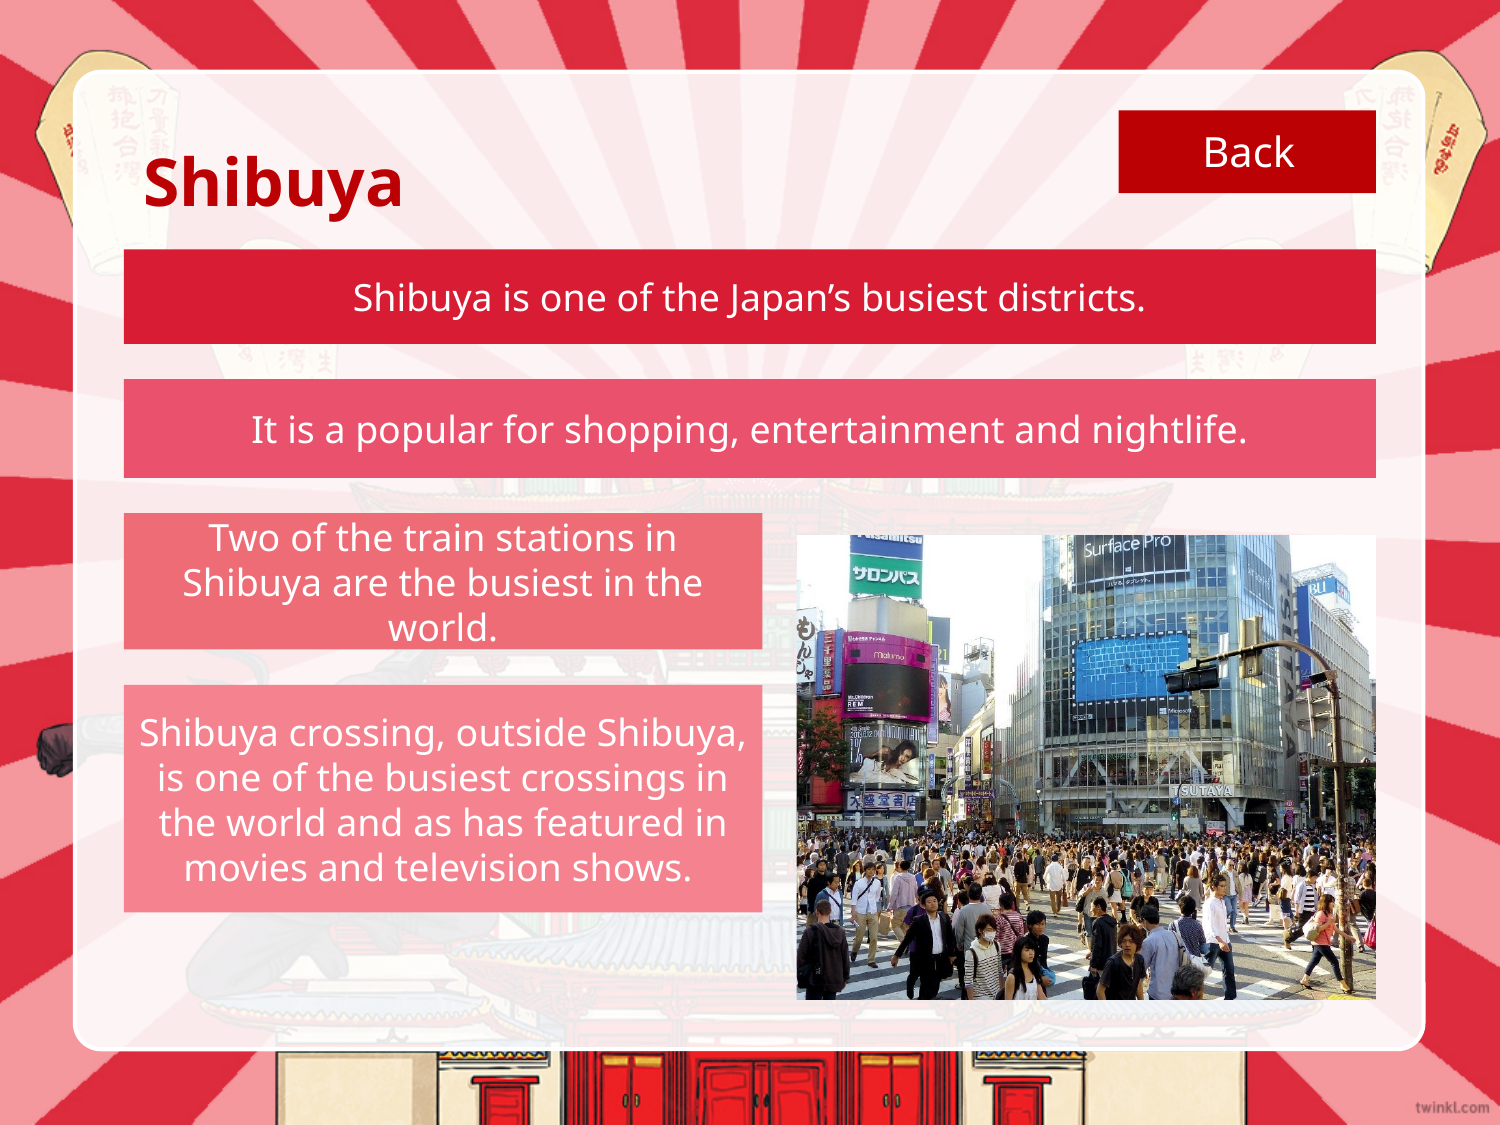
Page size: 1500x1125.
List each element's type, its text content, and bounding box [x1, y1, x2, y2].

text_box Shibuya crossing, outside Shibuya, is one of the busiest crossings in the world and as has featured in movies and television shows. [123, 684, 763, 913]
text_box Shibuya is one of the Japan’s busiest districts. [123, 248, 1377, 345]
text_box It is a popular for shopping, entertainment and nightlife. [123, 378, 1377, 479]
picture [0, 0, 1500, 1125]
text_box Two of the train stations in Shibuya are the busiest in the world. [123, 512, 763, 651]
text_box [1118, 109, 1377, 194]
text_box Back [1187, 118, 1323, 184]
text_box Shibuya [56, 103, 492, 268]
